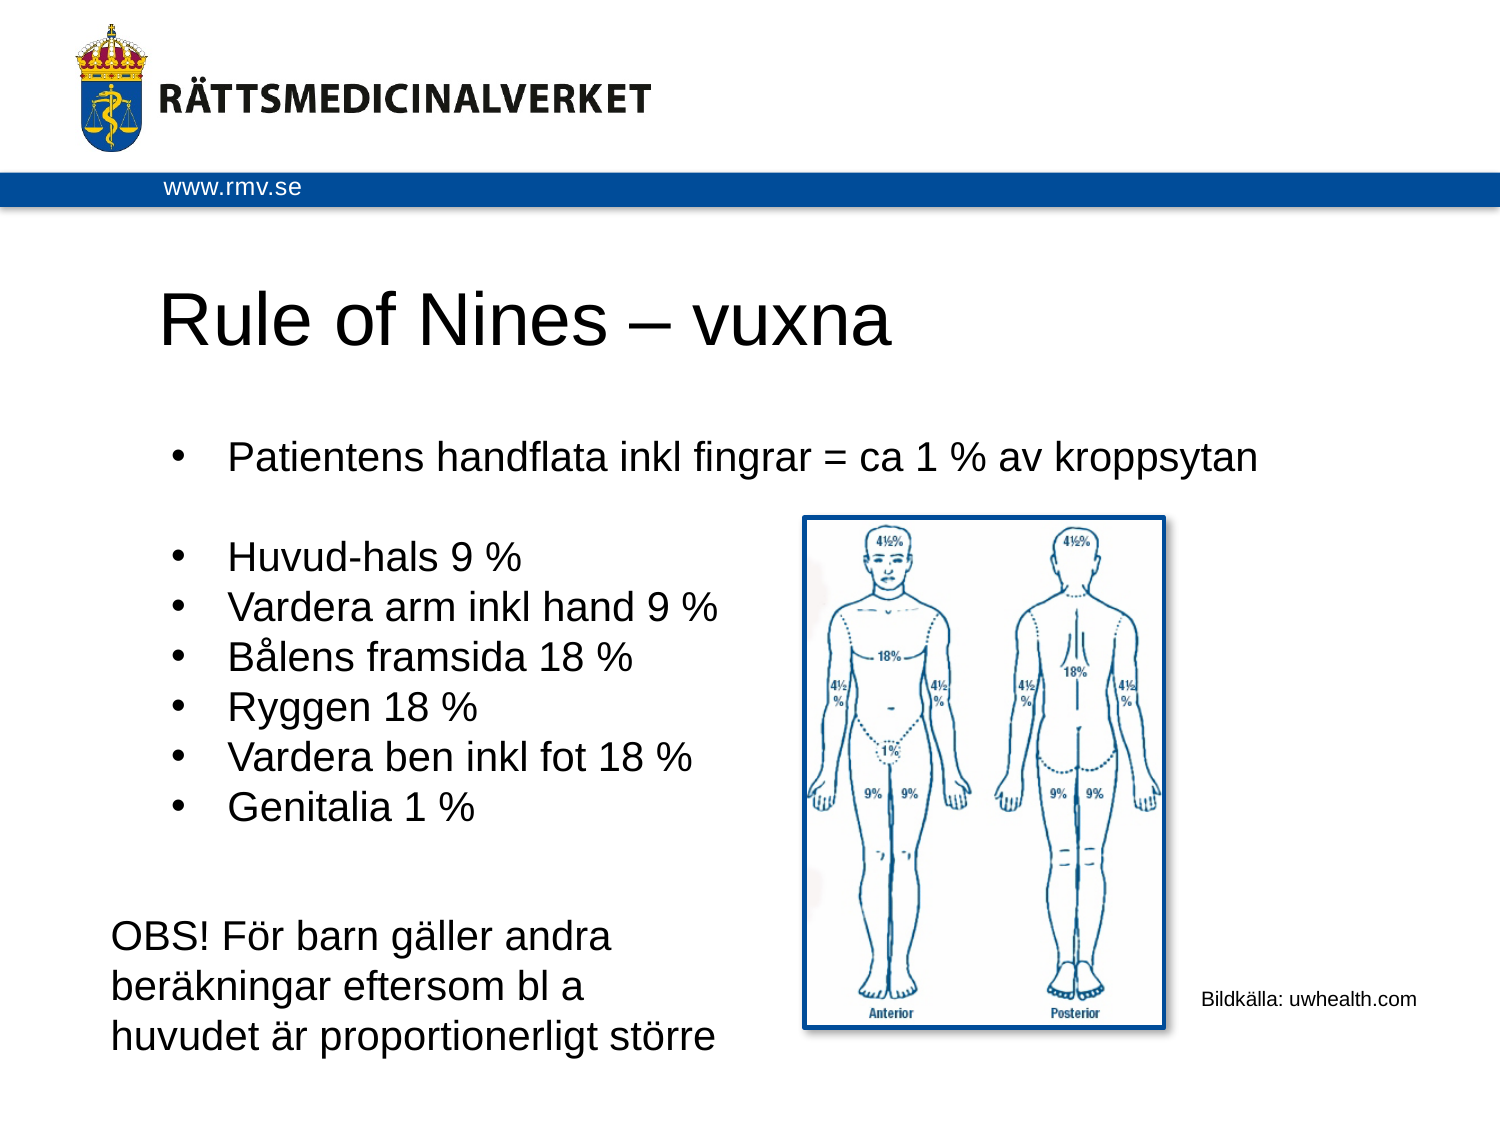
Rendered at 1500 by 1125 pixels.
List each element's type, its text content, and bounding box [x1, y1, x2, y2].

title Rule of Nines – vuxna [158, 270, 1287, 405]
text_box Bildkälla: uwhealth.com [1200, 985, 1423, 1012]
text_box OBS! För barn gäller andra beräkningar eftersom bl a huvudet är proportionerligt större [110, 908, 729, 1046]
picture [806, 519, 1162, 1026]
text_box Patientens handflata inkl fingrar = ca 1 % av kroppsytan Huvud-hals 9 % Vardera arm inkl hand 9 % Bålens framsida 18 % Ryggen 18 % Vardera ben inkl fot 18 % Genitalia 1 % [171, 429, 1287, 978]
picture [75, 24, 651, 152]
